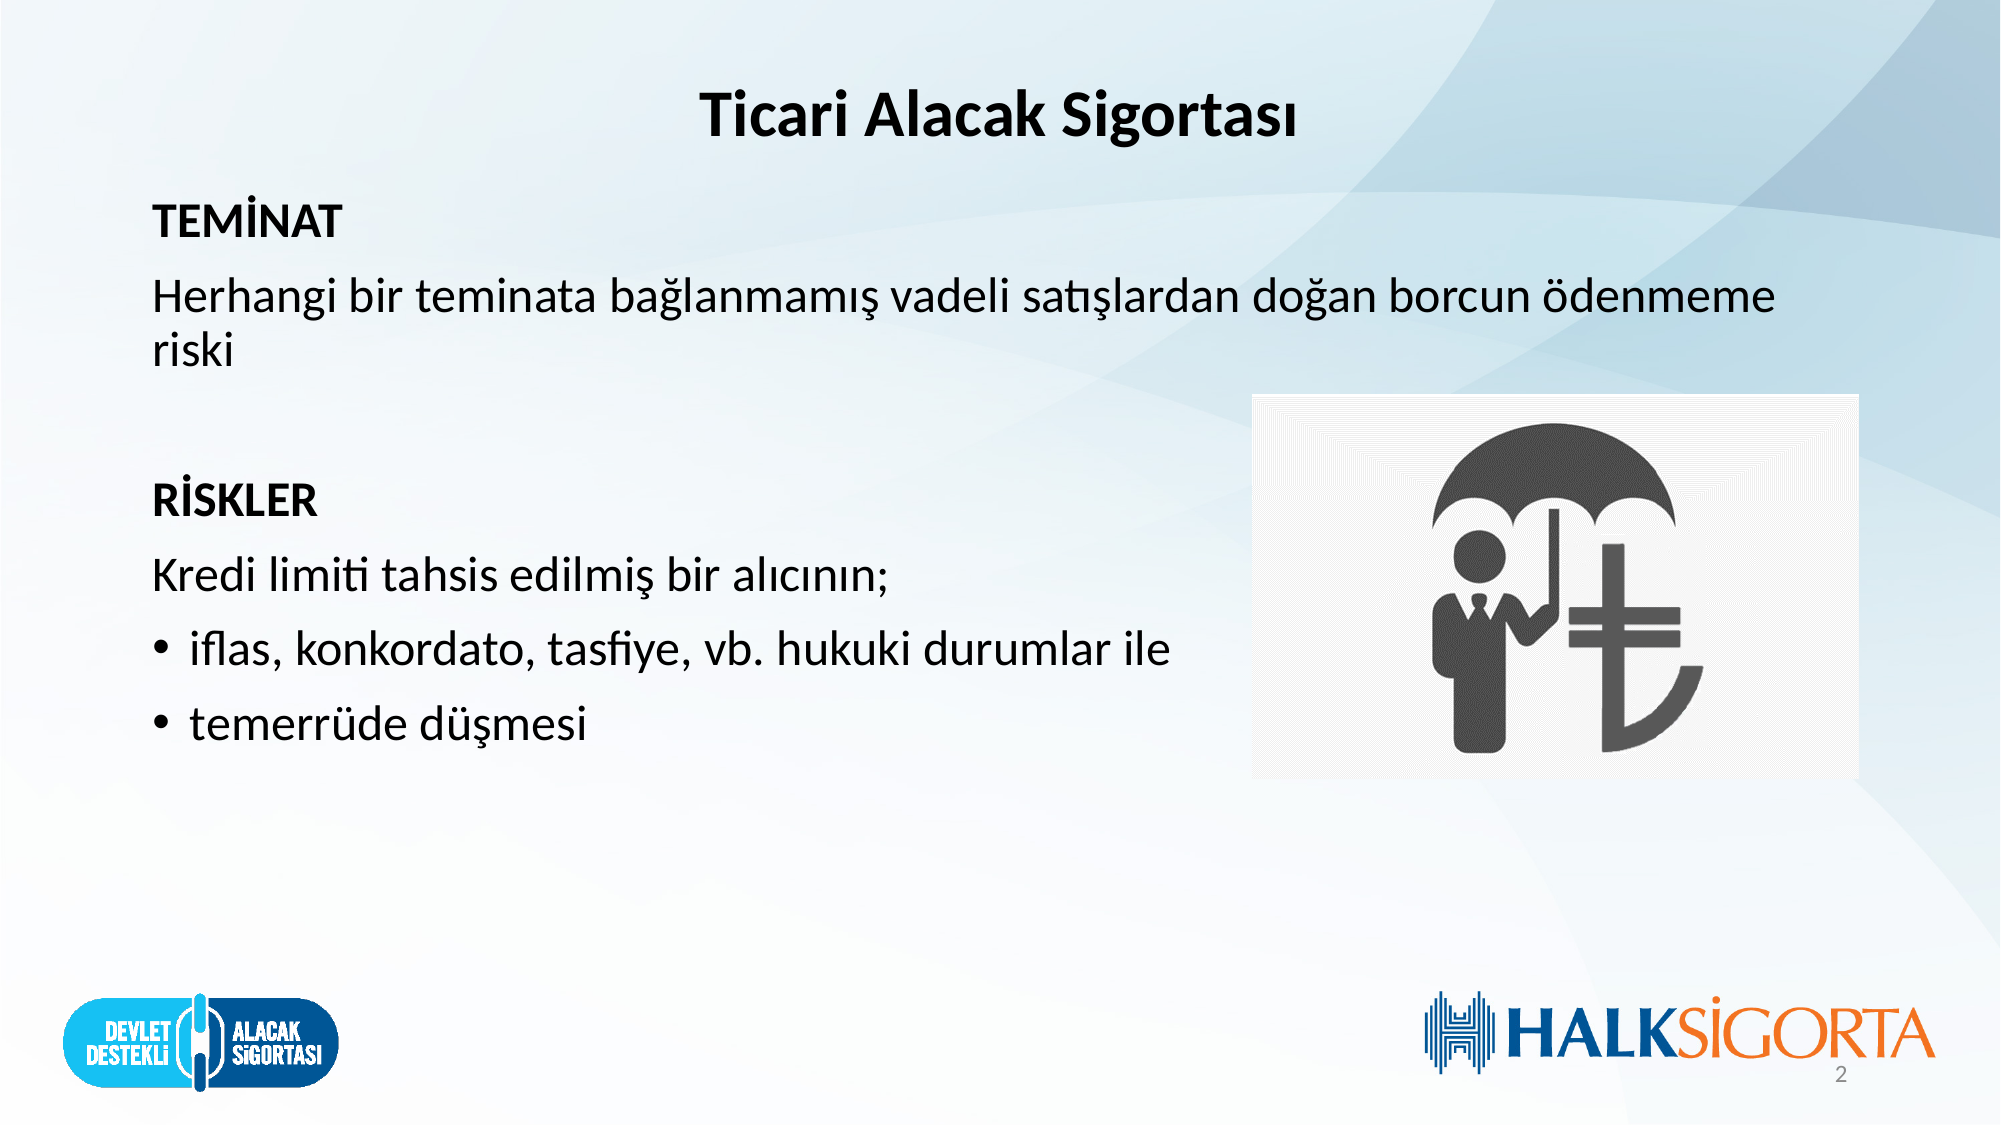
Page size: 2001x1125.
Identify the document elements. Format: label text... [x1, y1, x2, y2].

list TEMİNAT Herhangi bir teminata bağlanmamış vadeli satışlardan doğan borcun ödenmeme riski RİSKLER Kredi limiti tahsis edilmiş bir alıcının; iflas, konkordato, tasfiye, vb. hukuki durumlar ile temerrüde düşmesi [137, 187, 1863, 1014]
slide_number 2 [1412, 1042, 1863, 1103]
picture [0, 0, 2001, 1125]
title Ticari Alacak Sigortası [0, 73, 2000, 157]
